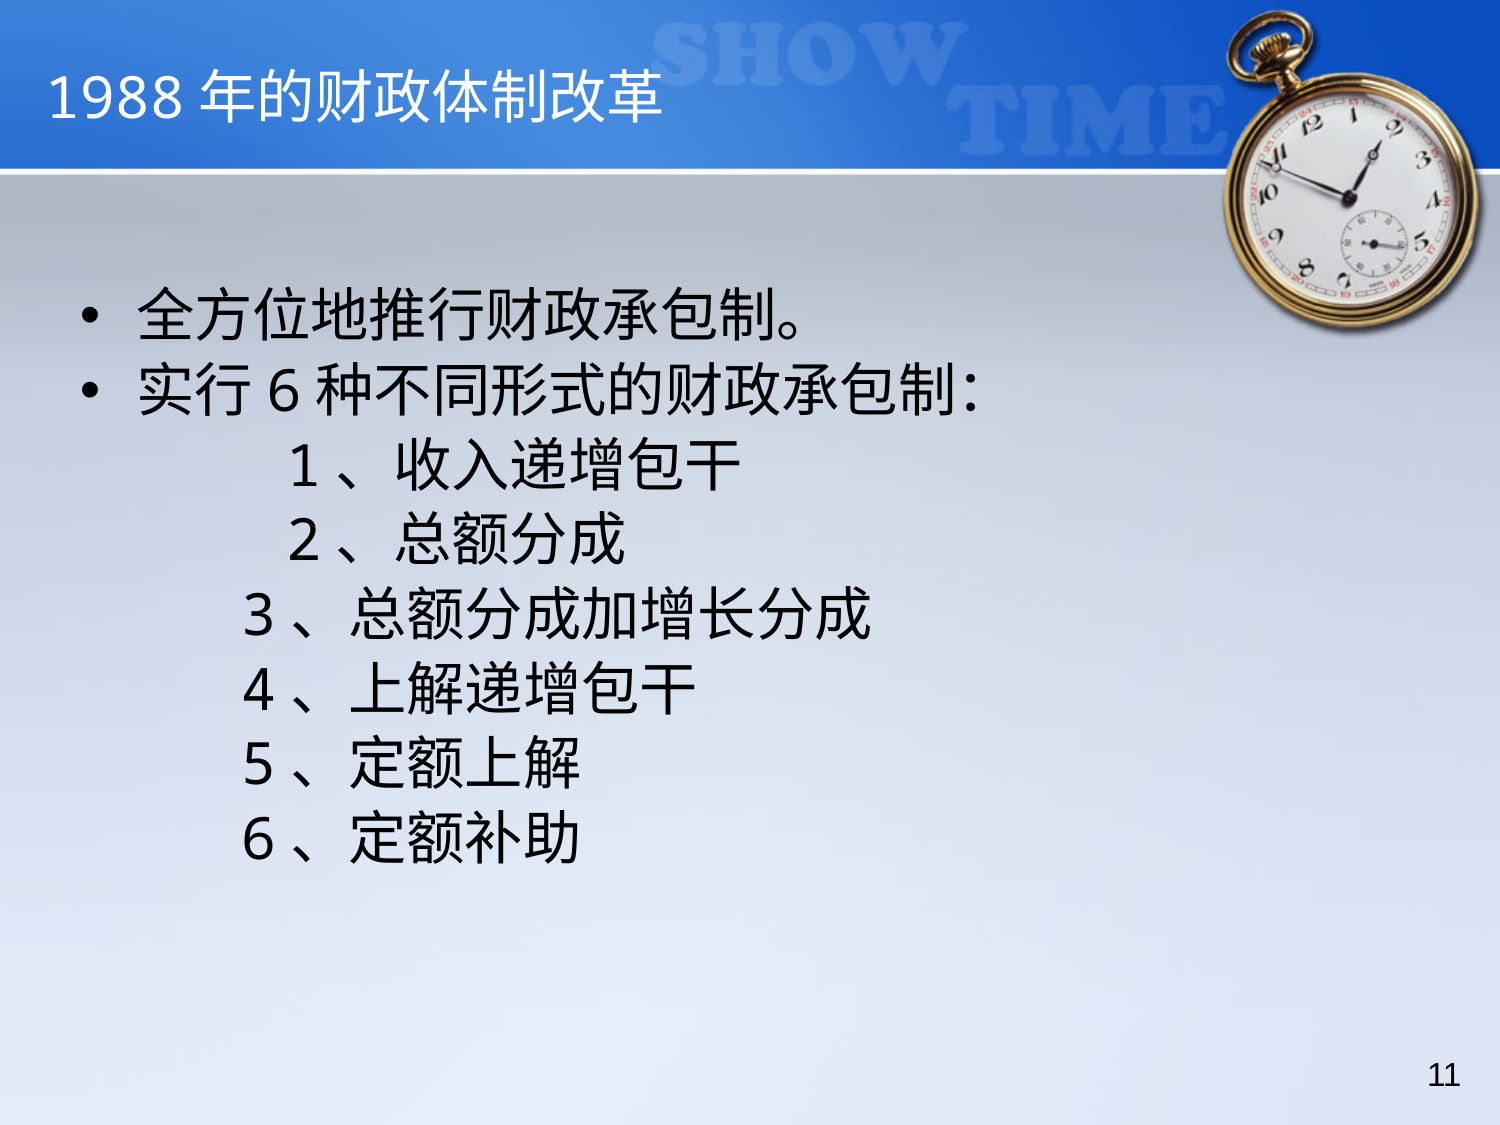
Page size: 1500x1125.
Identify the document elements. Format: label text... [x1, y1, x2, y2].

list 全方位地推行财政承包制。 实行6种不同形式的财政承包制： 1、收入递增包干 2、总额分成 3、总额分成加增长分成 4、上解递增包干 5、定额上解 6、定额补助 [64, 279, 1415, 1022]
title 1988年的财政体制改革 [29, 31, 1431, 160]
picture [0, 0, 1500, 1125]
slide_number 11 [1074, 1042, 1477, 1103]
